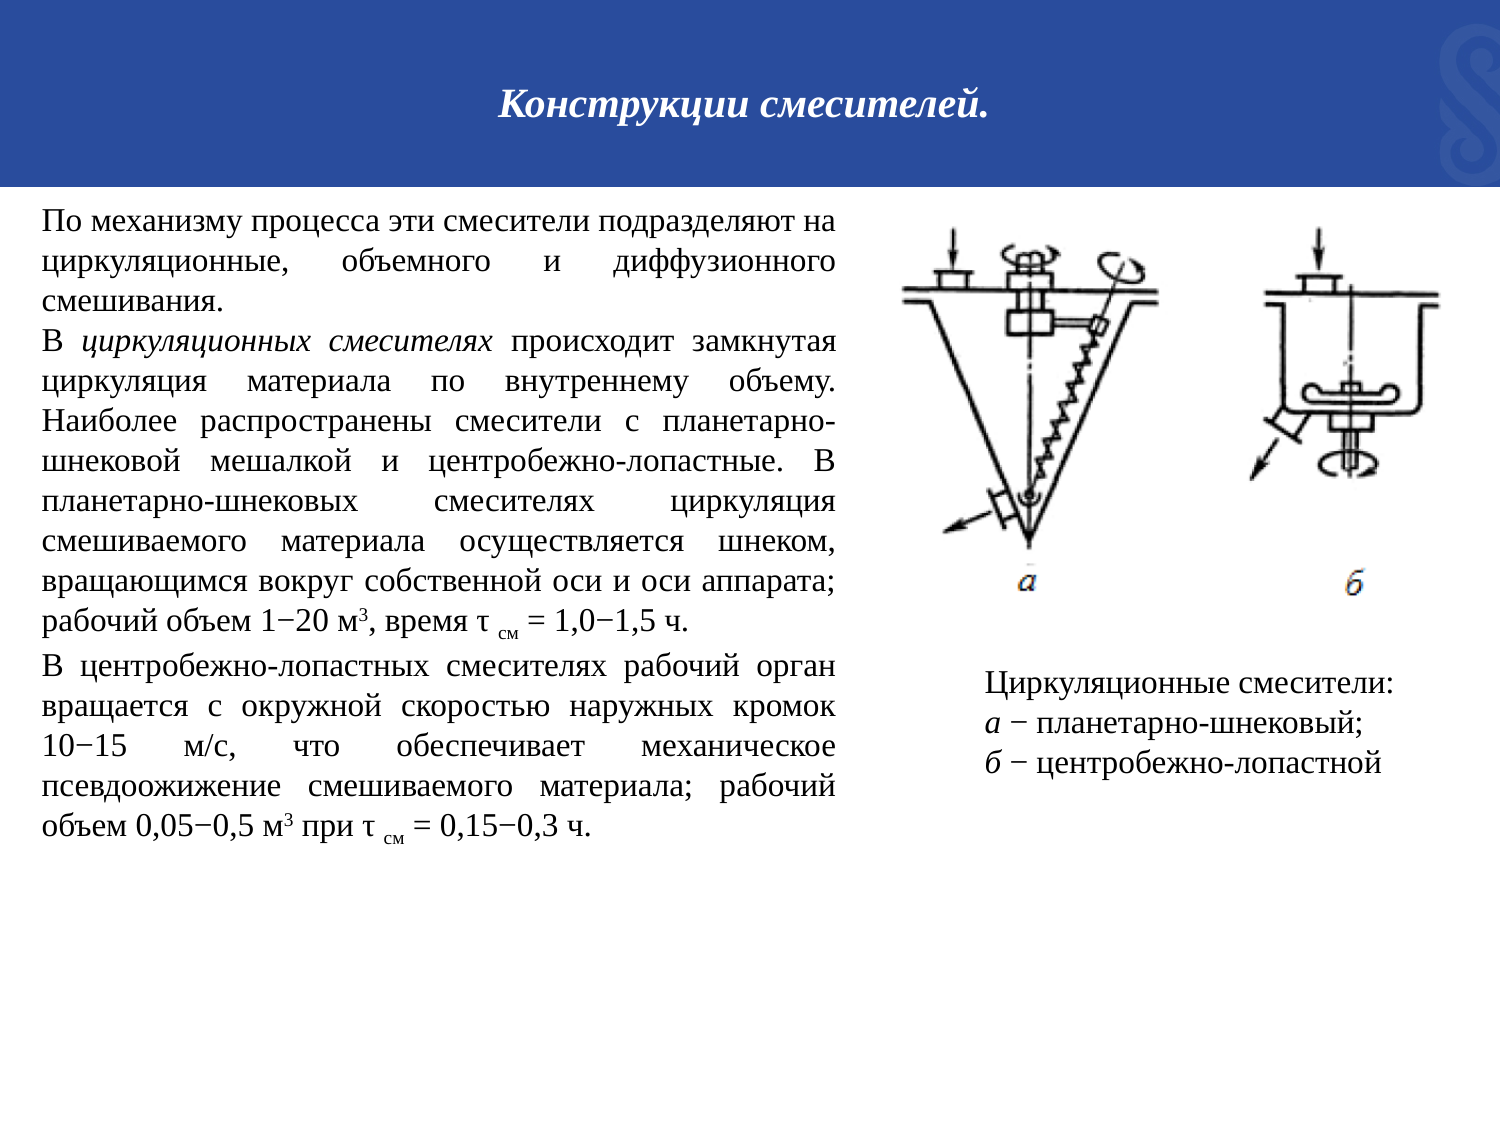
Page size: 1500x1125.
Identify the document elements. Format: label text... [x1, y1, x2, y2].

text_box Конструкции смесителей. [483, 68, 1016, 133]
text_box Циркуляционные смесители: а − планетарно-шнековый; б − центробежно-лопастной [969, 653, 1428, 788]
picture [0, 0, 1500, 1125]
text_box По механизму процесса эти смесители подразделяют на циркуляционные, объемного и диффузионного смешивания. В циркуляционных смесителях происходит замкнутая циркуляция материала по внутреннему объему. Наиболее распространены смесители с планетарно-шнековой мешалкой и центробежно-лопастные. В планетарно-шнековых смесителях циркуляция смешиваемого материала осуществляется шнеком, вращающимся вокруг собственной оси и оси аппарата; рабочий объем 1−20 м3, время τ см = 1,0−1,5 ч. В центробежно-лопастных смесителях рабочий орган вращается с окружной скоростью наружных кромок 10−15 м/с, что обеспечивает механическое псевдоожижение смешиваемого материала; рабочий объем 0,05−0,5 м3 при τ см = 0,15−0,3 ч. [26, 191, 852, 856]
